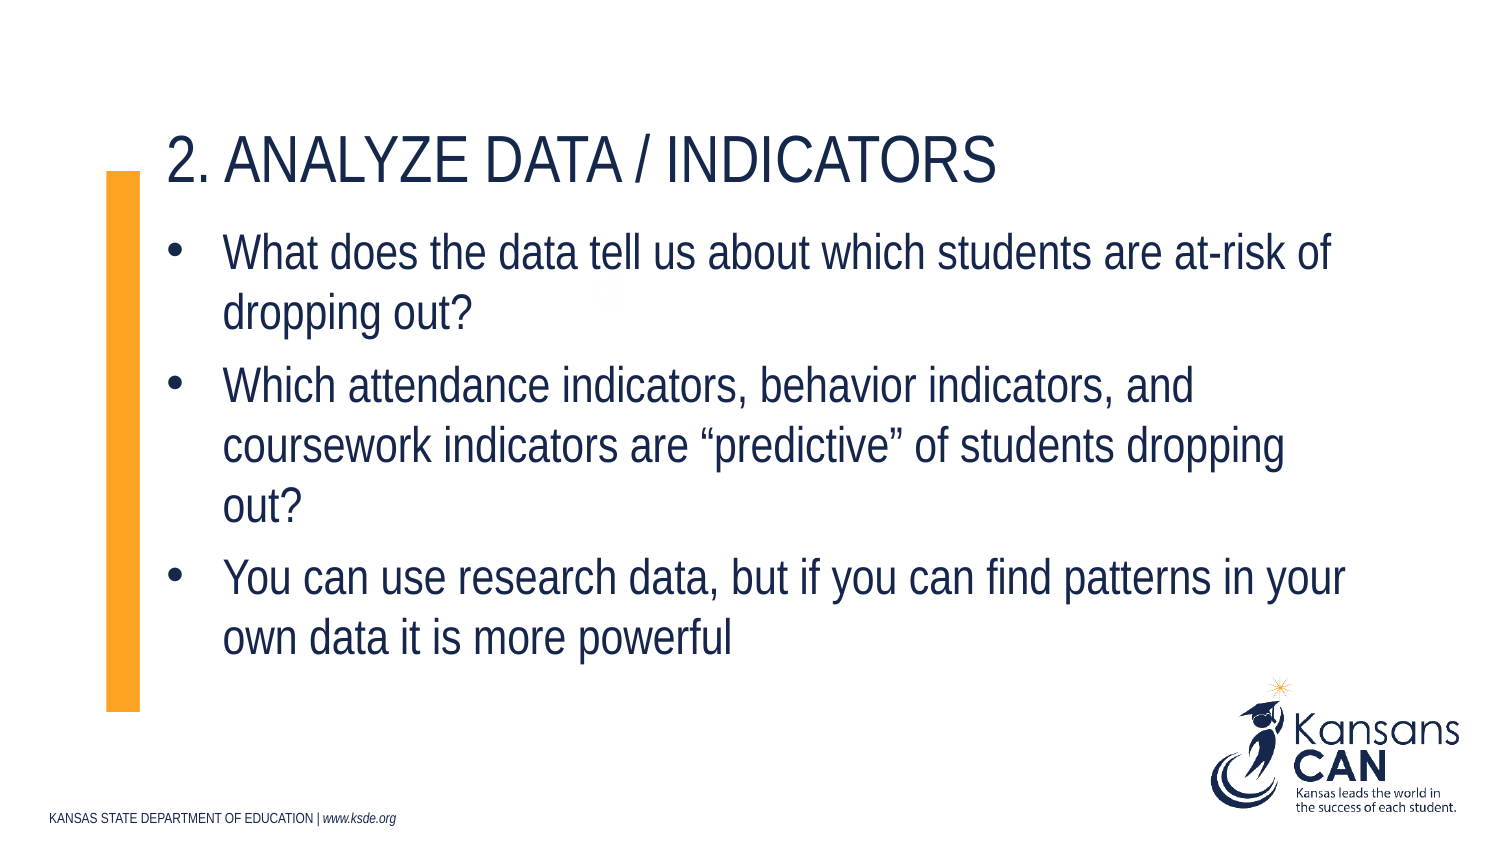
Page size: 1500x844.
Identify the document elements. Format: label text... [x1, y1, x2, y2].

picture [1208, 671, 1463, 822]
title 2. Analyze data / indicators [106, 99, 1352, 196]
list What does the data tell us about which students are at-risk of dropping out? Which attendance indicators, behavior indicators, and coursework indicators are “predictive” of students dropping out? You can use research data, but if you can find patterns in your own data it is more powerful [106, 196, 1352, 713]
